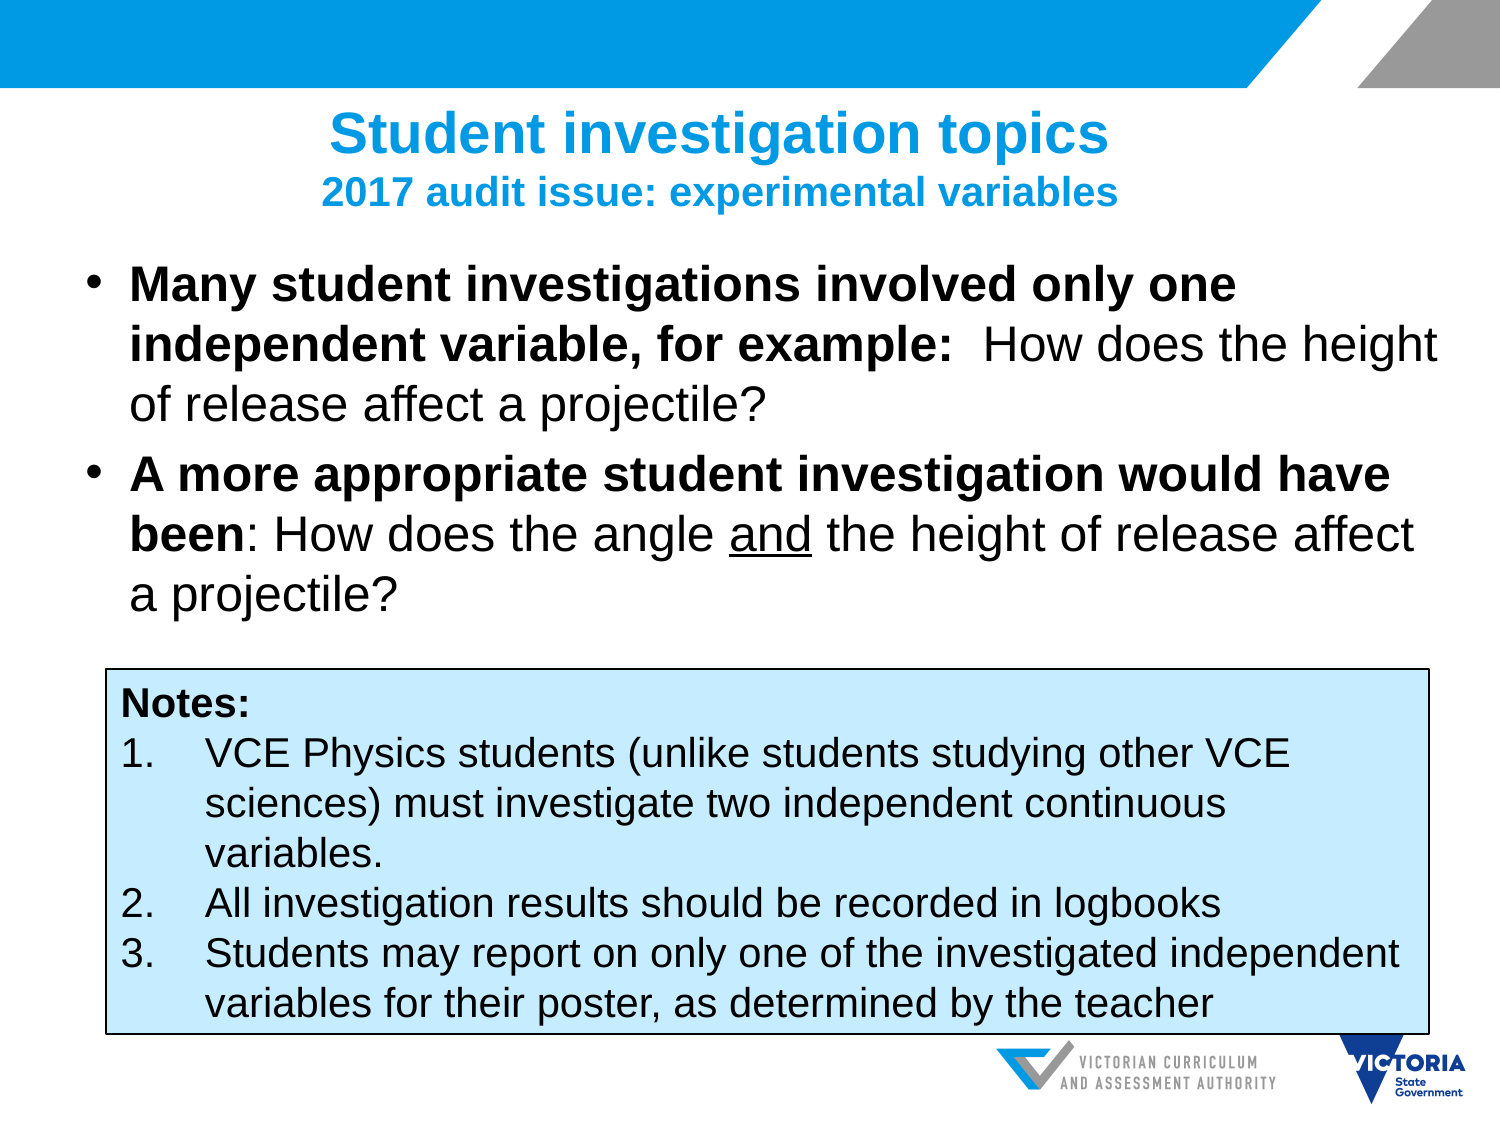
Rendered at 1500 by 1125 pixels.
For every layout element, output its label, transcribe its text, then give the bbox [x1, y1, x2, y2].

picture [0, 0, 1500, 1125]
title Student investigation topics 2017 audit issue: experimental variables [53, 101, 1388, 209]
list Many student investigations involved only one independent variable, for example: How does the height of release affect a projectile? A more appropriate student investigation would have been: How does the angle and the height of release affect a projectile? [70, 243, 1465, 1059]
text_box Notes: VCE Physics students (unlike students studying other VCE sciences) must investigate two independent continuous variables. All investigation results should be recorded in logbooks Students may report on only one of the investigated independent variables for their poster, as determined by the teacher [105, 668, 1429, 1034]
